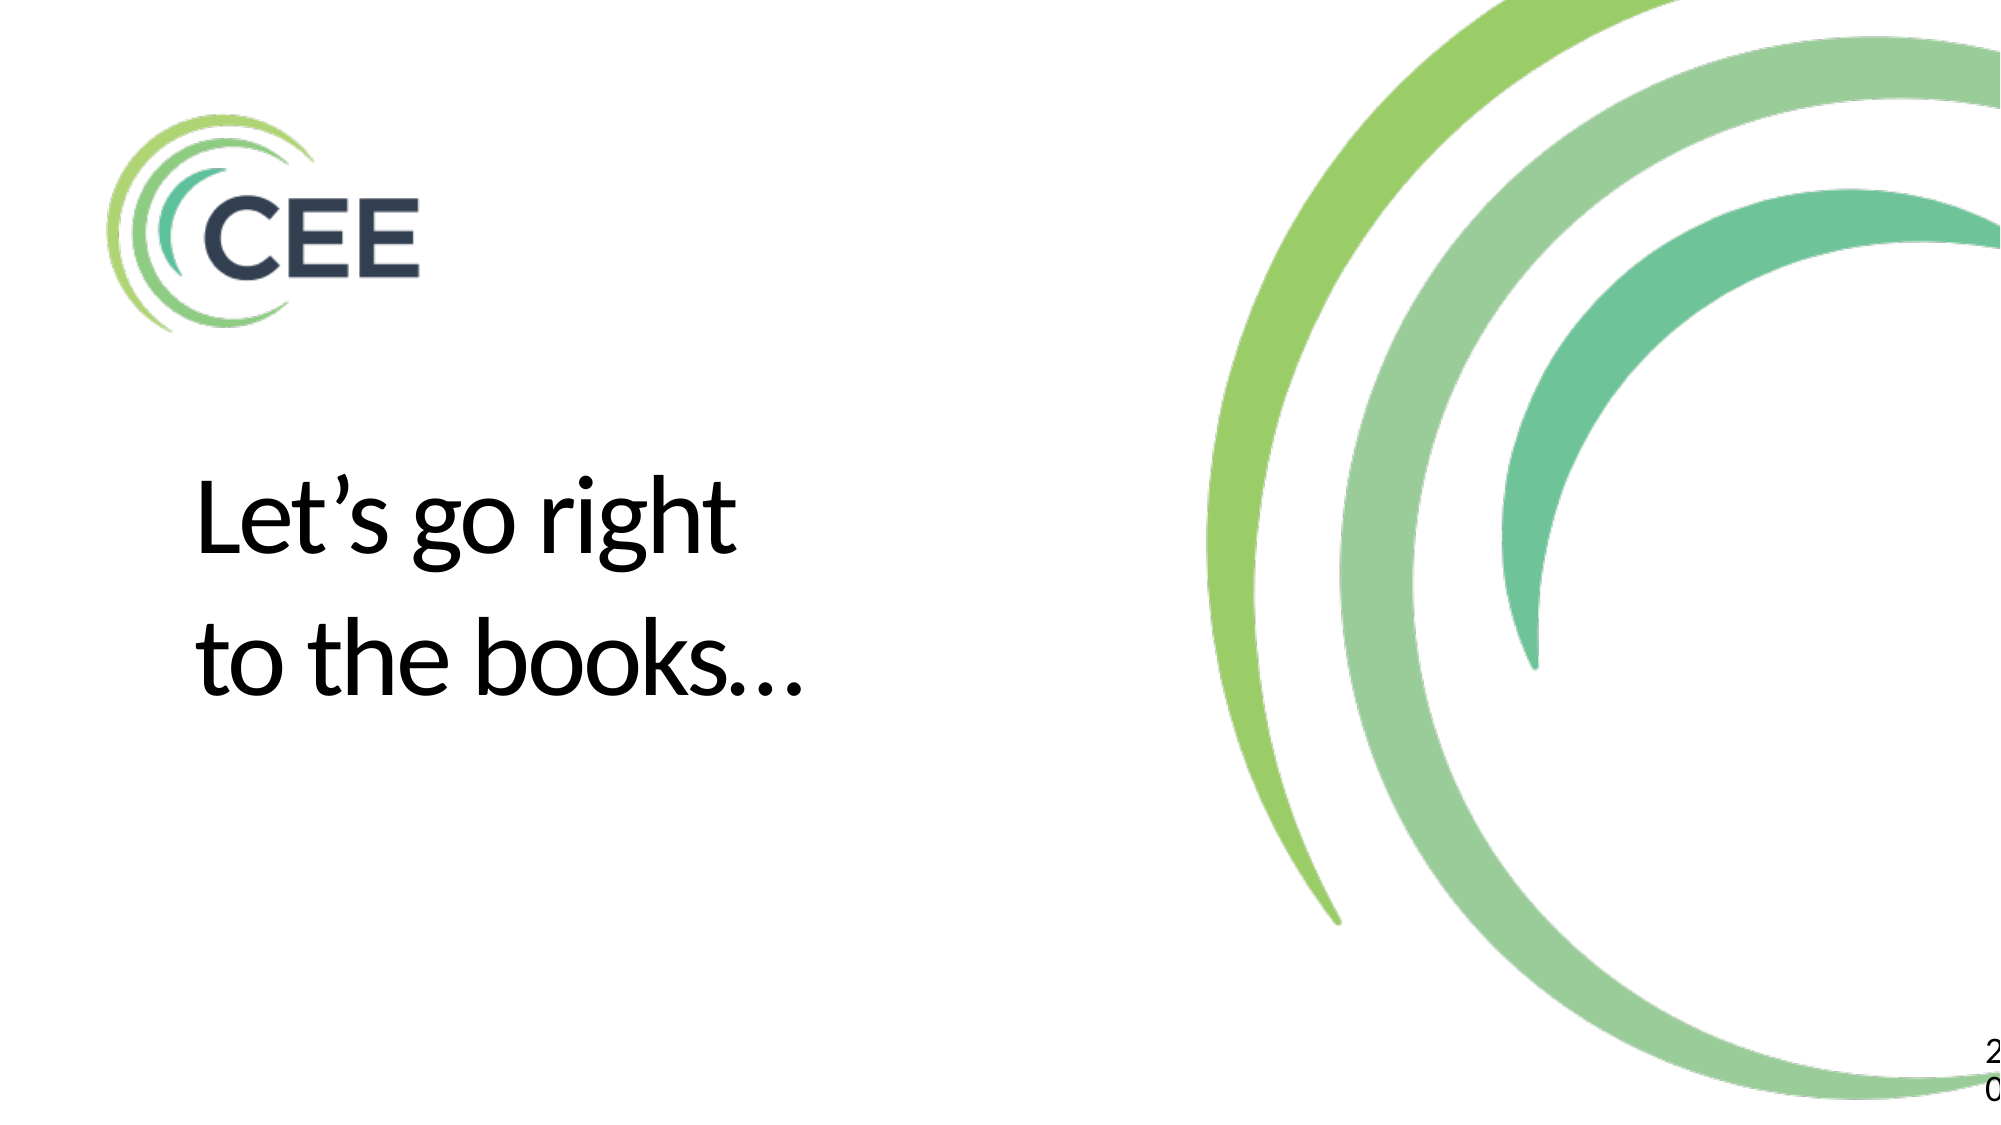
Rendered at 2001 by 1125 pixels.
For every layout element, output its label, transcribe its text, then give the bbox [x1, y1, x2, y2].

list Let’s go right to the books… [179, 448, 1905, 599]
slide_number 20 [1978, 1018, 2000, 1063]
